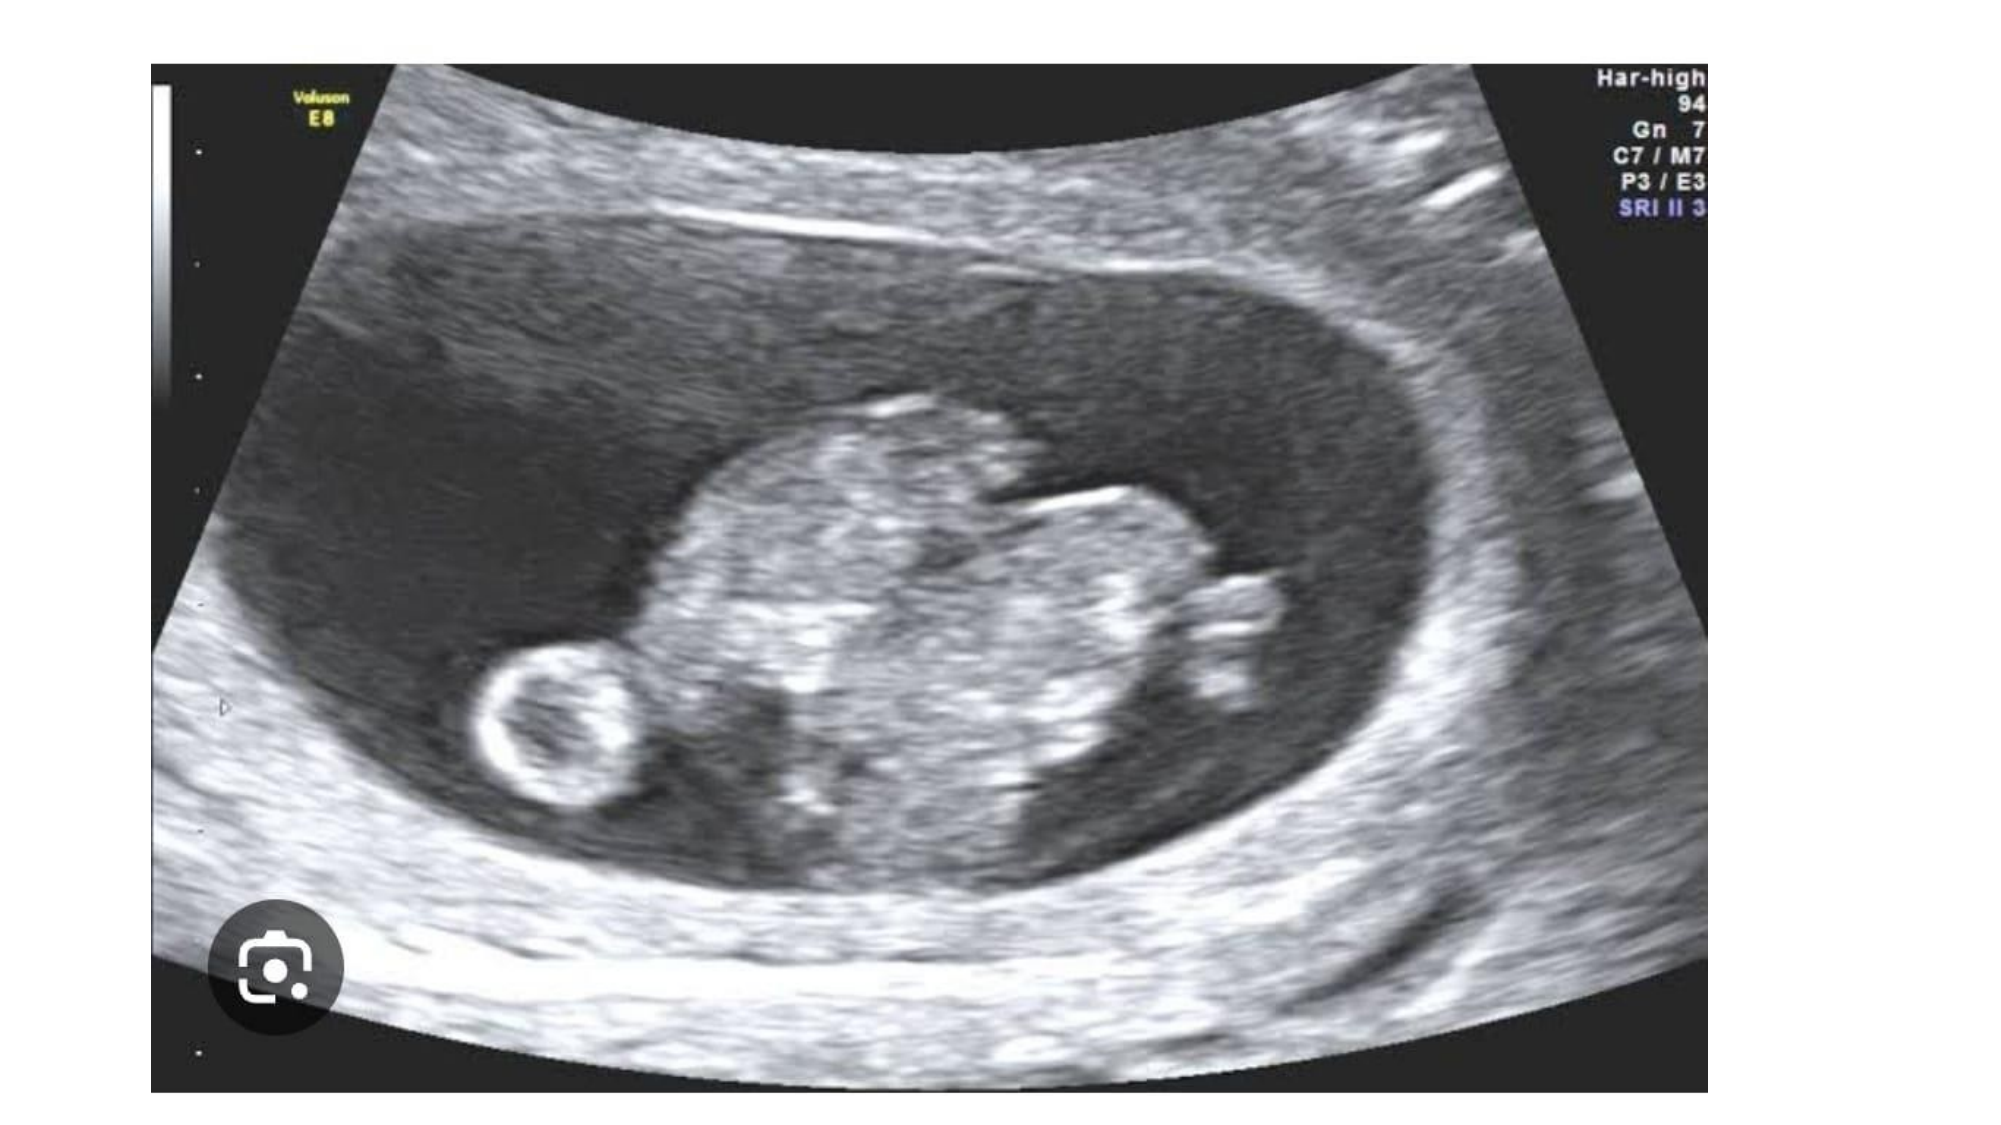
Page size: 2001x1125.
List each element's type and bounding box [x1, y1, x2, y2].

picture [151, 44, 1709, 1096]
